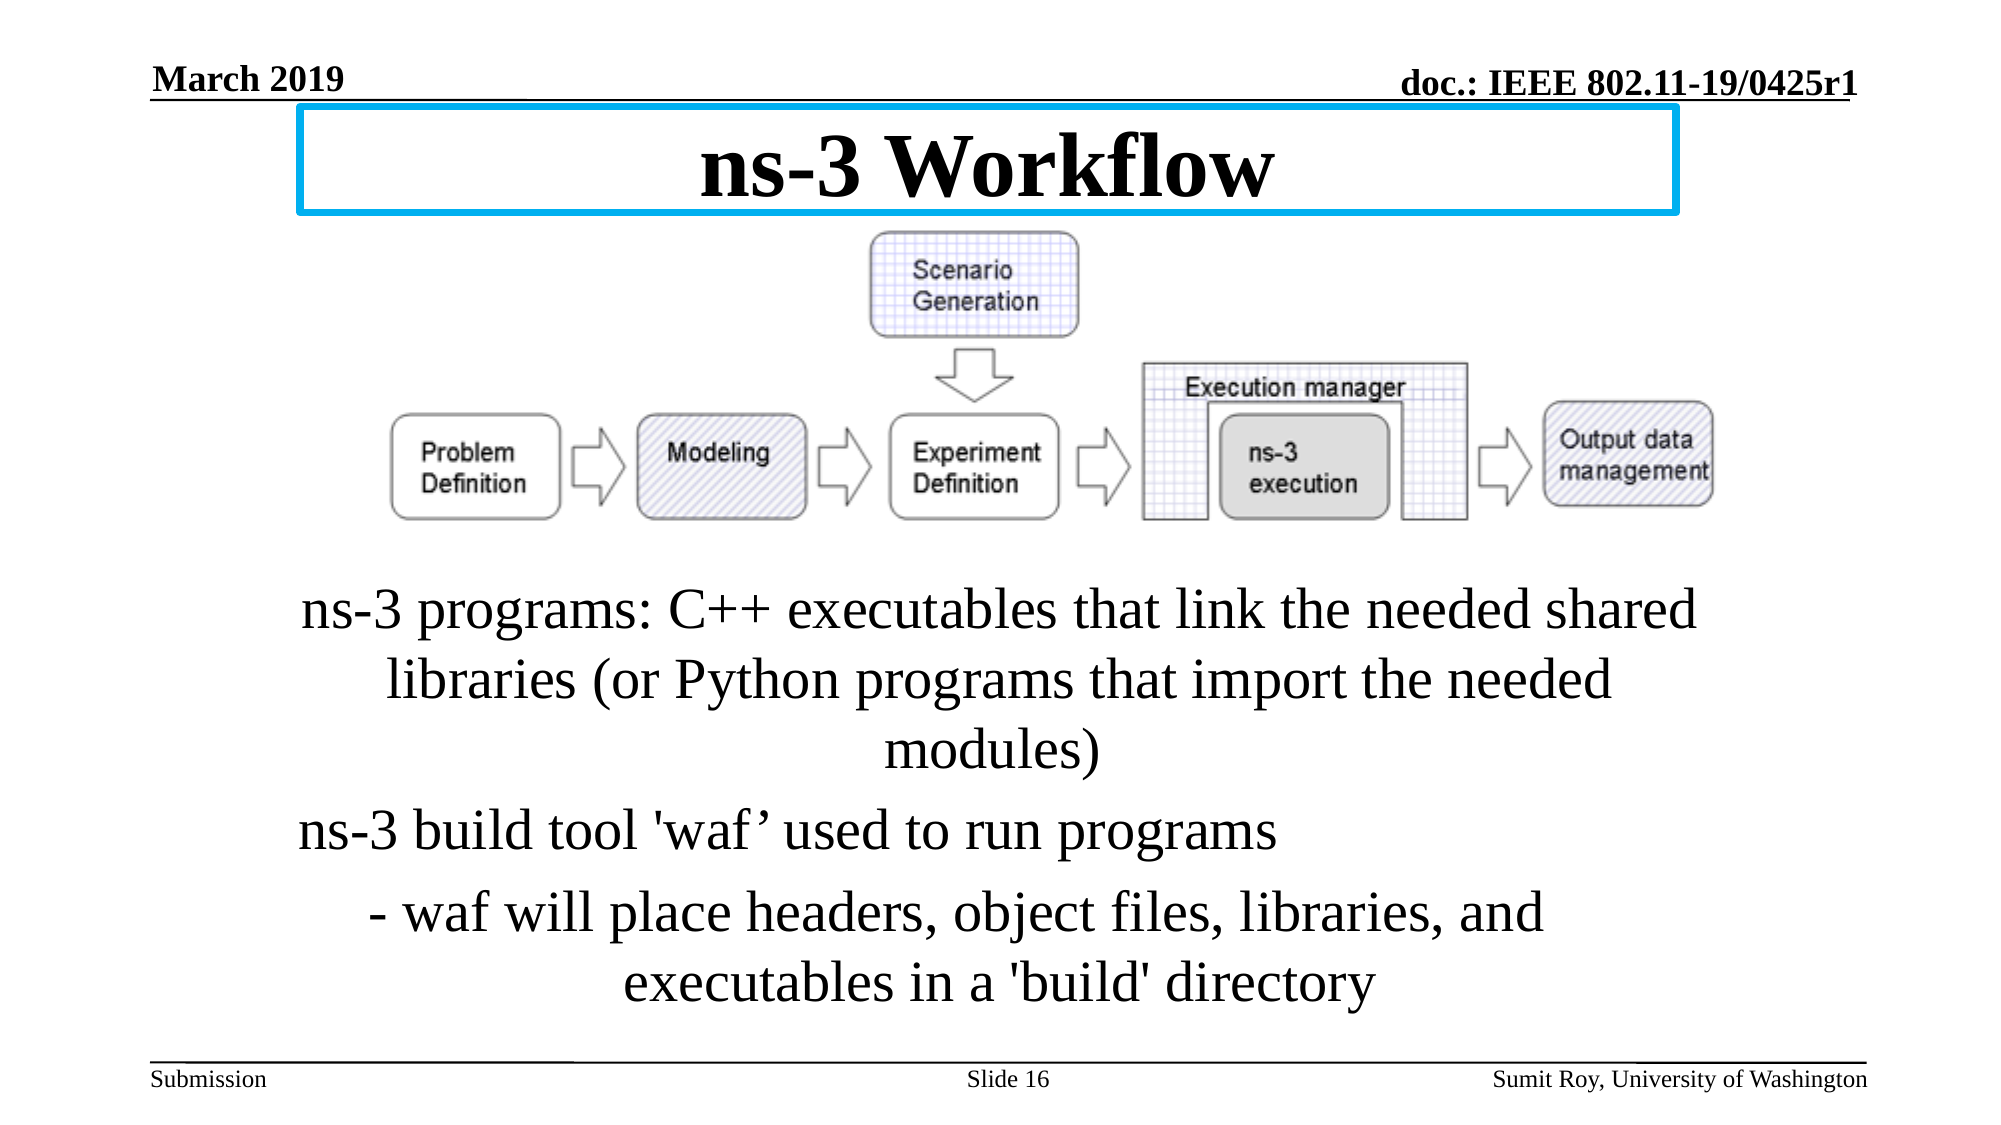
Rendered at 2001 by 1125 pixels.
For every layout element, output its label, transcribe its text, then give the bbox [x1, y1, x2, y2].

slide_number Slide 16 [950, 1061, 1067, 1123]
picture [355, 175, 1671, 208]
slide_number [152, 54, 563, 100]
text_box ns-3 programs: C++ executables that link the needed shared libraries (or Python programs that import the needed modules) ns-3 build tool 'waf’ used to run programs - waf will place headers, object files, libraries, and executables in a 'build' directory [268, 562, 1732, 1088]
footer Sumit Roy, University of Washington [1171, 1061, 1869, 1093]
title ns-3 Workflow [299, 106, 1677, 213]
picture [355, 175, 1751, 563]
